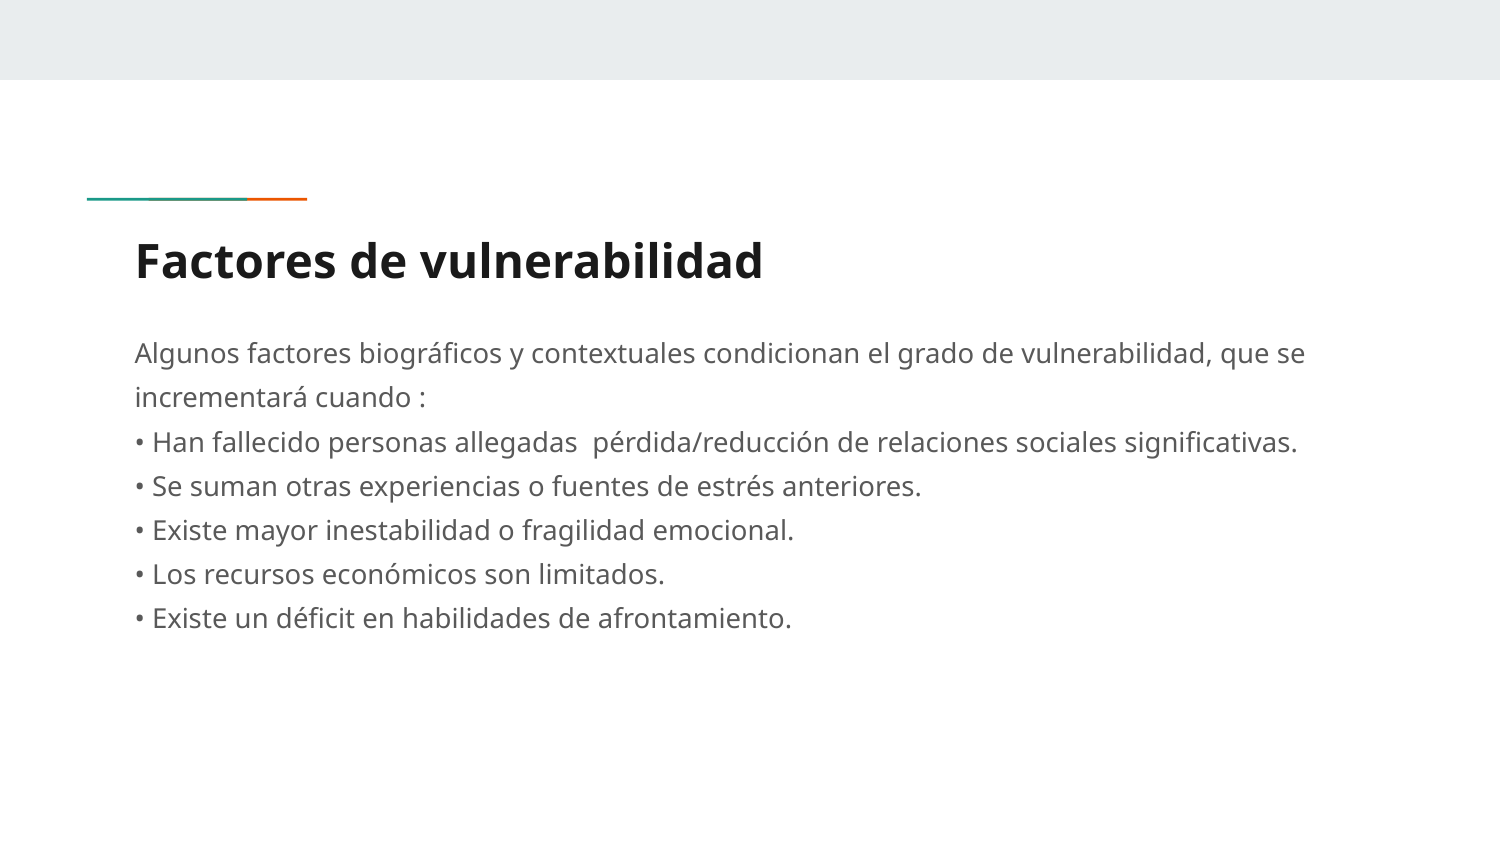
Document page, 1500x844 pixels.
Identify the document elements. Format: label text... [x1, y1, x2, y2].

list Algunos factores biográficos y contextuales condicionan el grado de vulnerabilidad, que se incrementará cuando : • Han fallecido personas allegadas pérdida/reducción de relaciones sociales significativas. • Se suman otras experiencias o fuentes de estrés anteriores. • Existe mayor inestabilidad o fragilidad emocional. • Los recursos económicos son limitados. • Existe un déficit en habilidades de afrontamiento. [119, 316, 1381, 712]
title Factores de vulnerabilidad [119, 216, 1381, 305]
